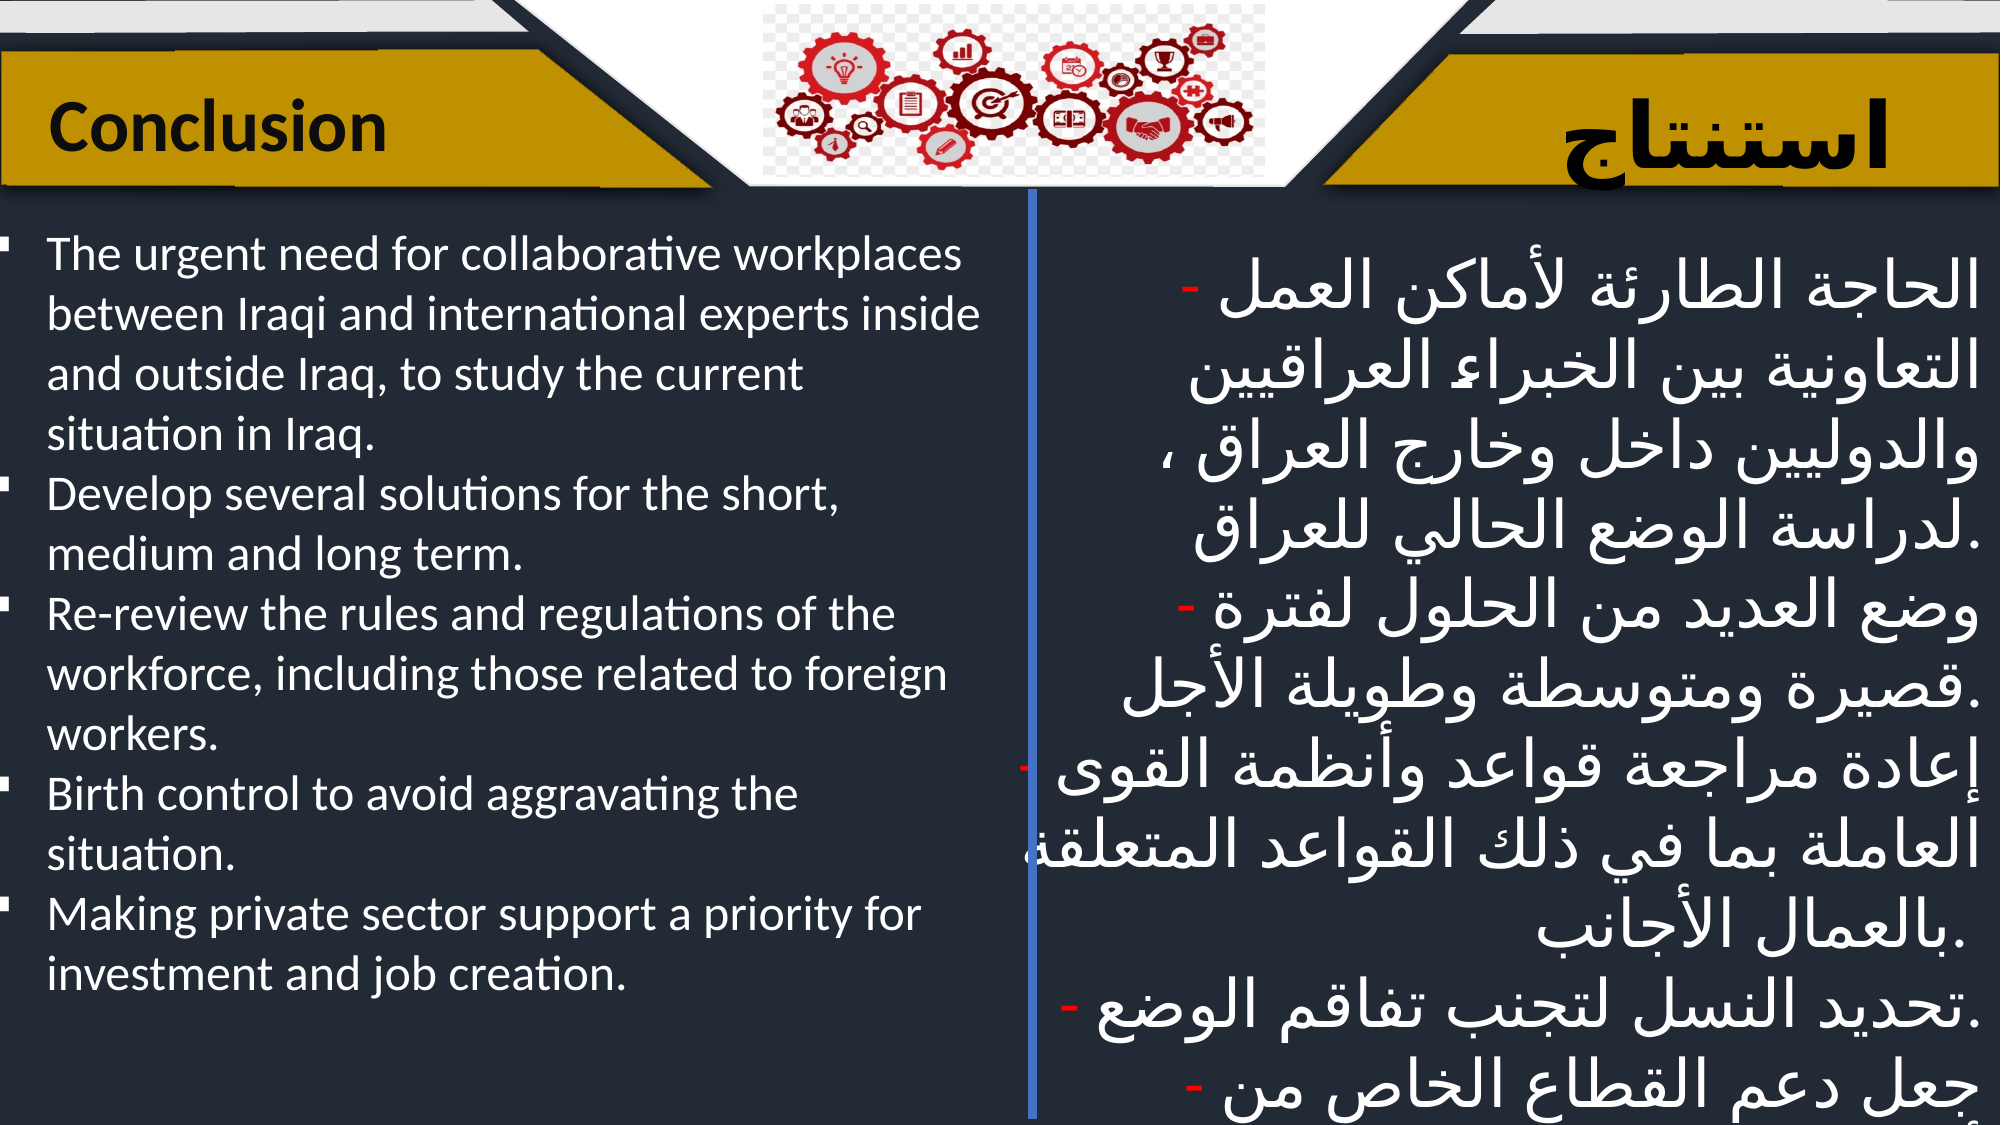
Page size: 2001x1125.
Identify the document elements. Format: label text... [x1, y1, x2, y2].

text_box استنتاج [1412, 69, 1910, 195]
text_box [0, 0, 529, 33]
text_box [1459, 0, 2000, 34]
text_box [1, 49, 713, 188]
text_box [514, 0, 1469, 187]
picture [763, 4, 1265, 177]
text_box [1323, 92, 1412, 185]
text_box Conclusion [34, 68, 635, 174]
text_box - الحاجة الطارئة لأماكن العمل التعاونية بين الخبراء العراقيين والدوليين داخل وخارج العراق ، لدراسة الوضع الحالي للعراق. - وضع العديد من الحلول لفترة قصيرة ومتوسطة وطويلة الأجل. - إعادة مراجعة قواعد وأنظمة القوى العاملة بما في ذلك القواعد المتعلقة بالعمال الأجانب. - تحديد النسل لتجنب تفاقم الوضع. - جعل دعم القطاع الخاص من أولويات الاستثمار ولخلق فرص العمل. [999, 234, 1999, 1125]
text_box [1434, 53, 1999, 187]
text_box The urgent need for collaborative workplaces between Iraqi and international experts inside and outside Iraq, to study the current situation in Iraq. Develop several solutions for the short, medium and long term. Re-review the rules and regulations of the workforce, including those related to foreign workers. Birth control to avoid aggravating the situation. Making private sector support a priority for investment and job creation. [0, 213, 1000, 1008]
